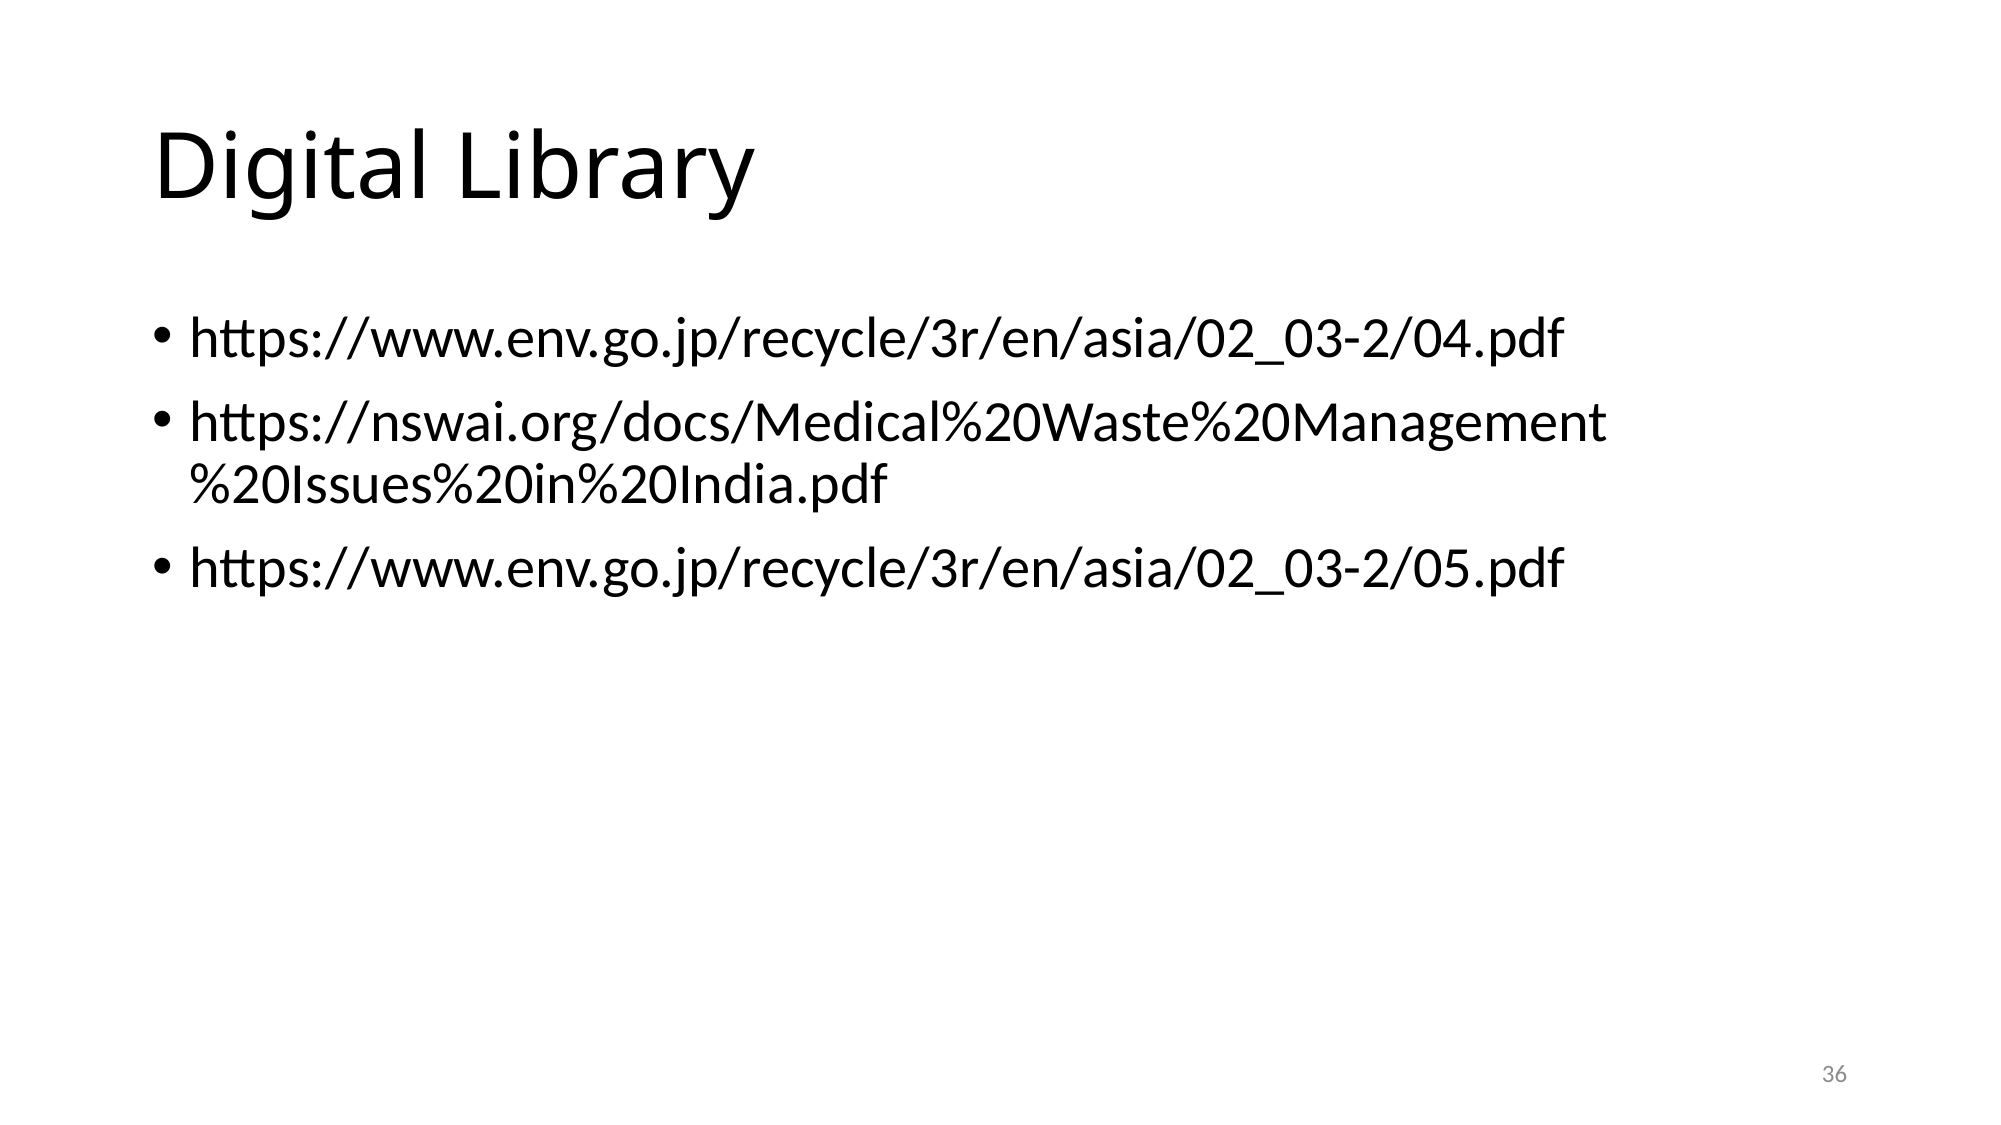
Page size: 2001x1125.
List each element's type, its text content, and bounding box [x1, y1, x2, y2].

title Digital Library [137, 59, 1863, 278]
list https://www.env.go.jp/recycle/3r/en/asia/02_03-2/04.pdf https://nswai.org/docs/Medical%20Waste%20Management%20Issues%20in%20India.pdf https://www.env.go.jp/recycle/3r/en/asia/02_03-2/05.pdf [137, 299, 1863, 1014]
slide_number 36 [1412, 1042, 1863, 1103]
